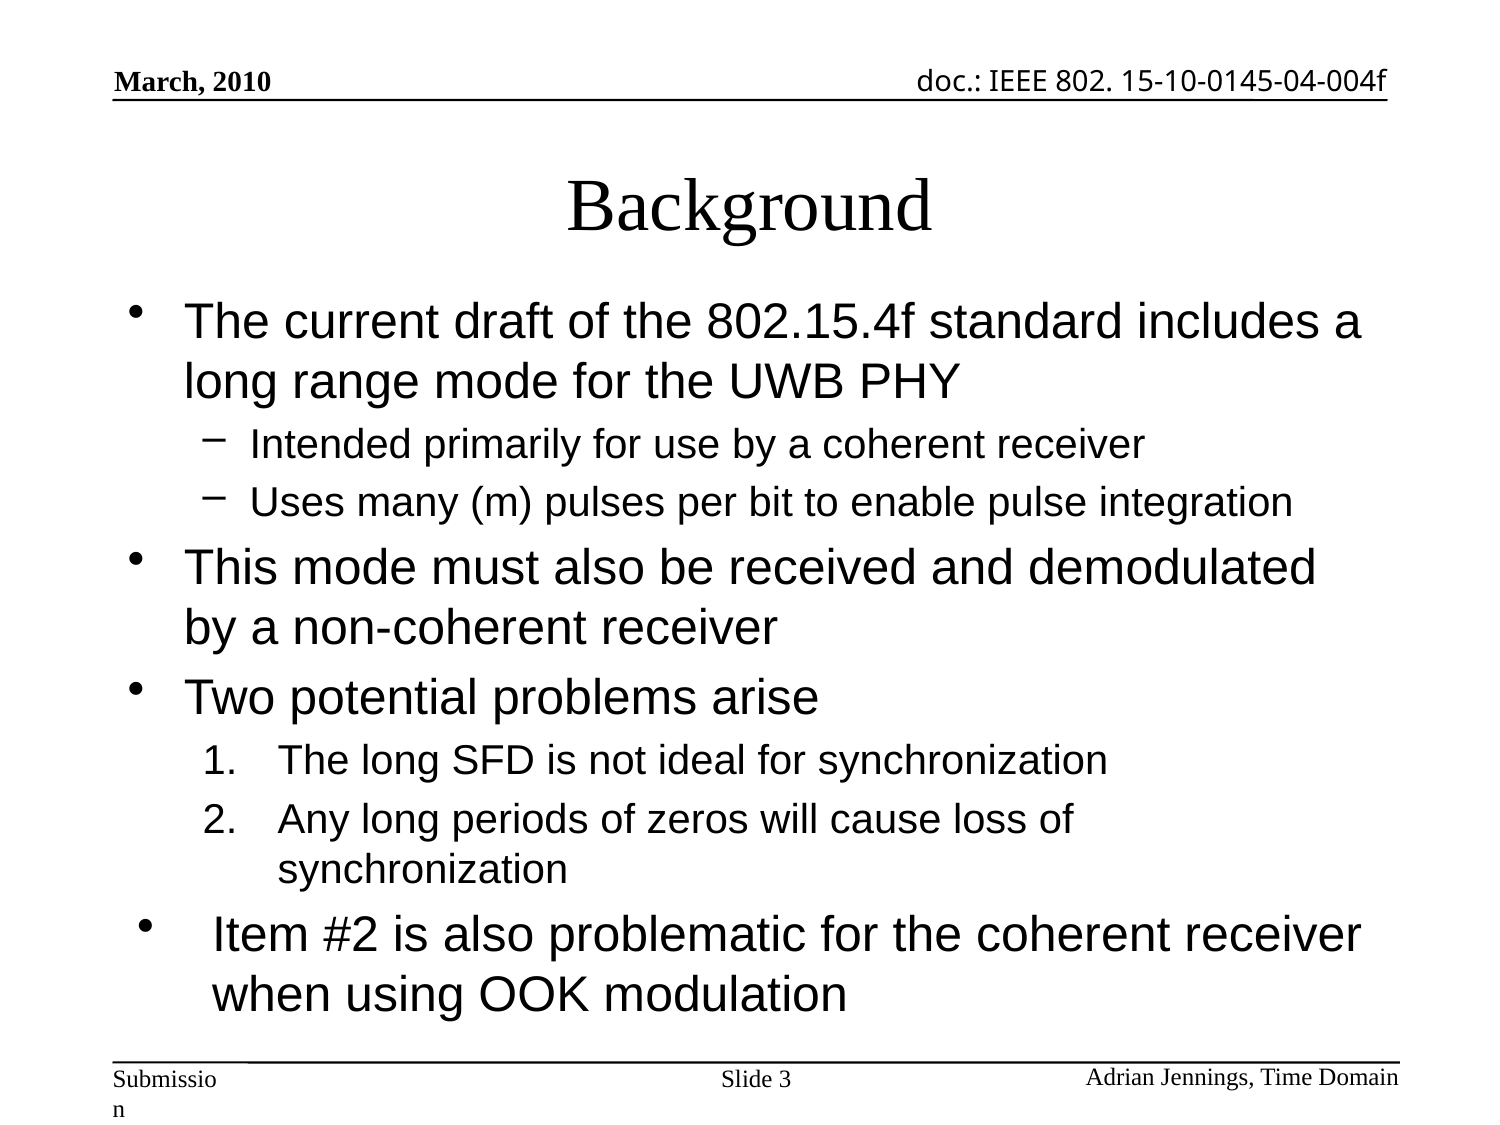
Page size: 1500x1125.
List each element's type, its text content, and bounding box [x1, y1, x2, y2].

title Background [112, 112, 1388, 280]
slide_number Slide 3 [712, 1061, 800, 1093]
list The current draft of the 802.15.4f standard includes a long range mode for the UWB PHY Intended primarily for use by a coherent receiver Uses many (m) pulses per bit to enable pulse integration This mode must also be received and demodulated by a non-coherent receiver Two potential problems arise The long SFD is not ideal for synchronization Any long periods of zeros will cause loss of synchronization Item #2 is also problematic for the coherent receiver when using OOK modulation [112, 280, 1388, 1044]
